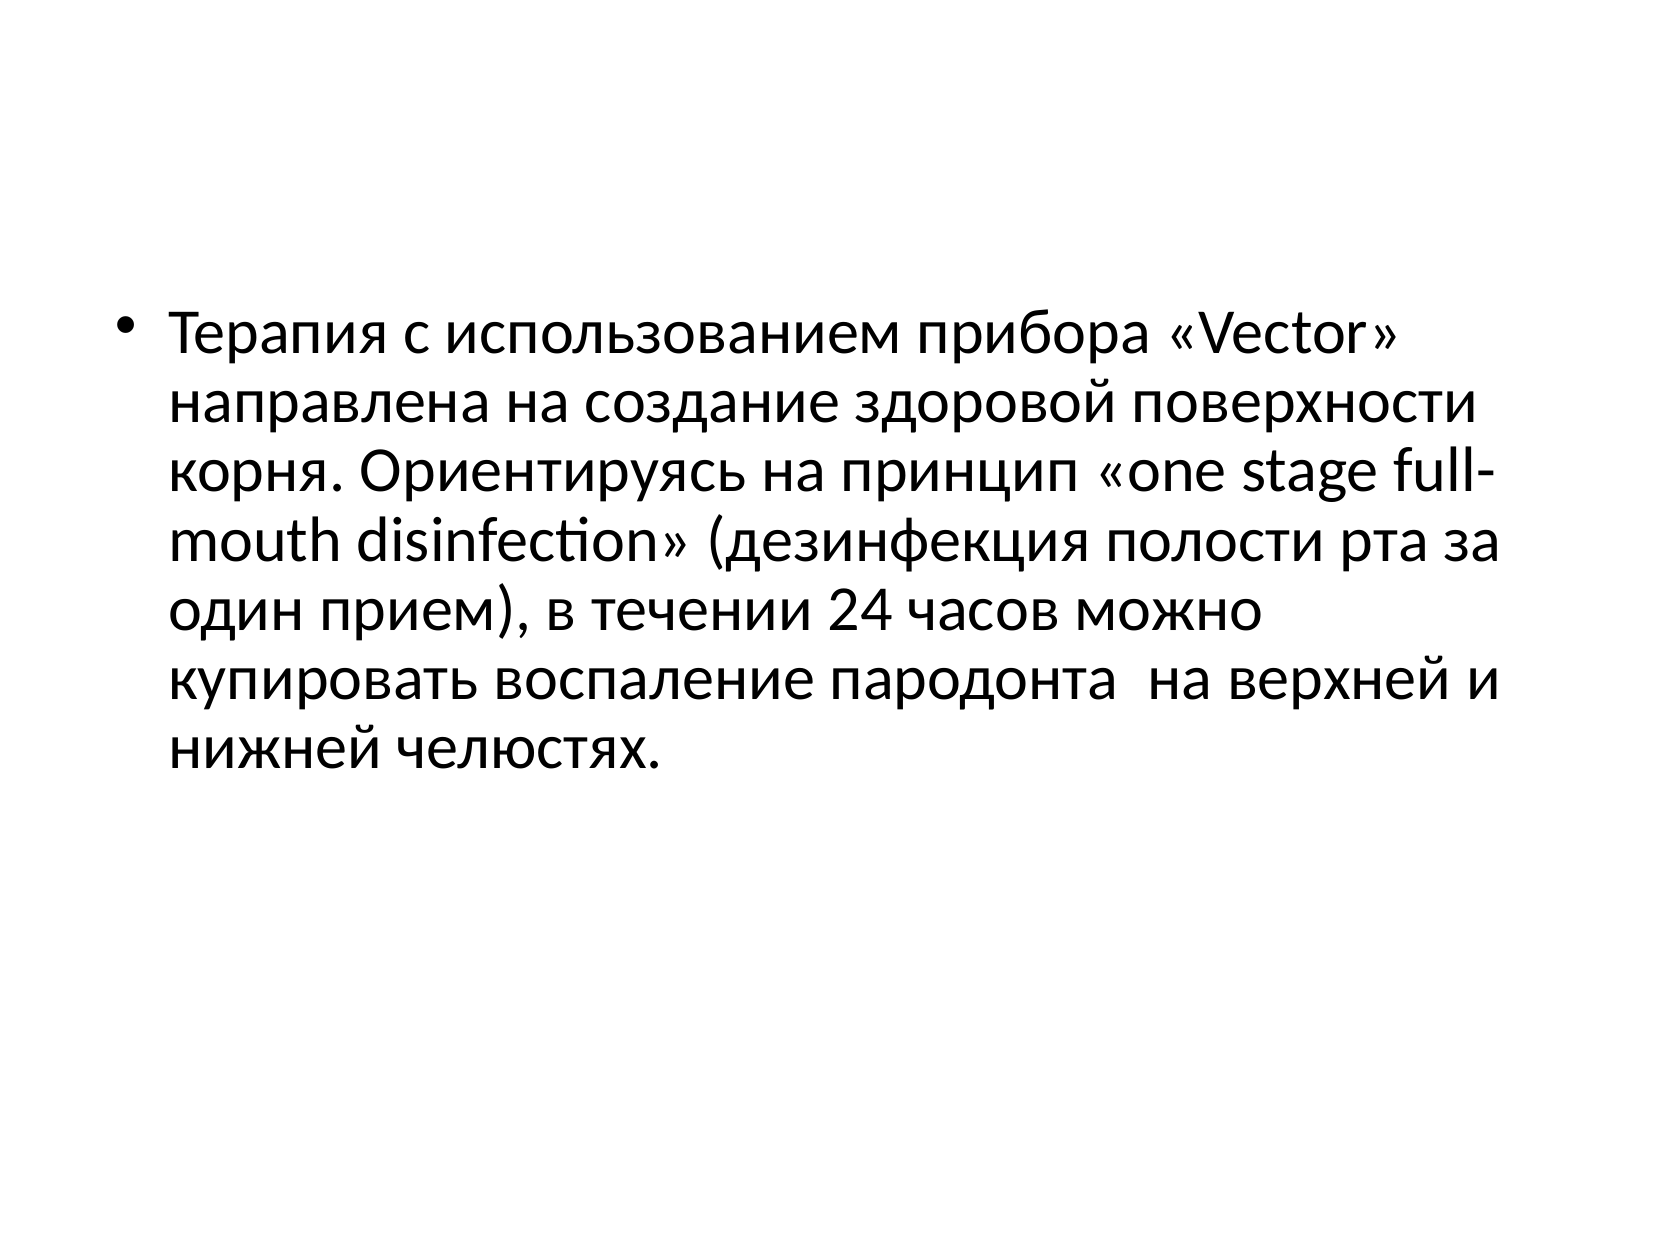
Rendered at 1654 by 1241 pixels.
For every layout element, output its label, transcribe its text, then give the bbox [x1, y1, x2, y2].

list Терапия с использованием прибора «Vector» направлена на создание здоровой поверхности корня. Ориентируясь на принцип «one stage full-mouth disinfection» (дезинфекция полости рта за один прием), в течении 24 часов можно купировать воспаление пародонта на верхней и нижней челюстях. [82, 290, 1571, 1109]
